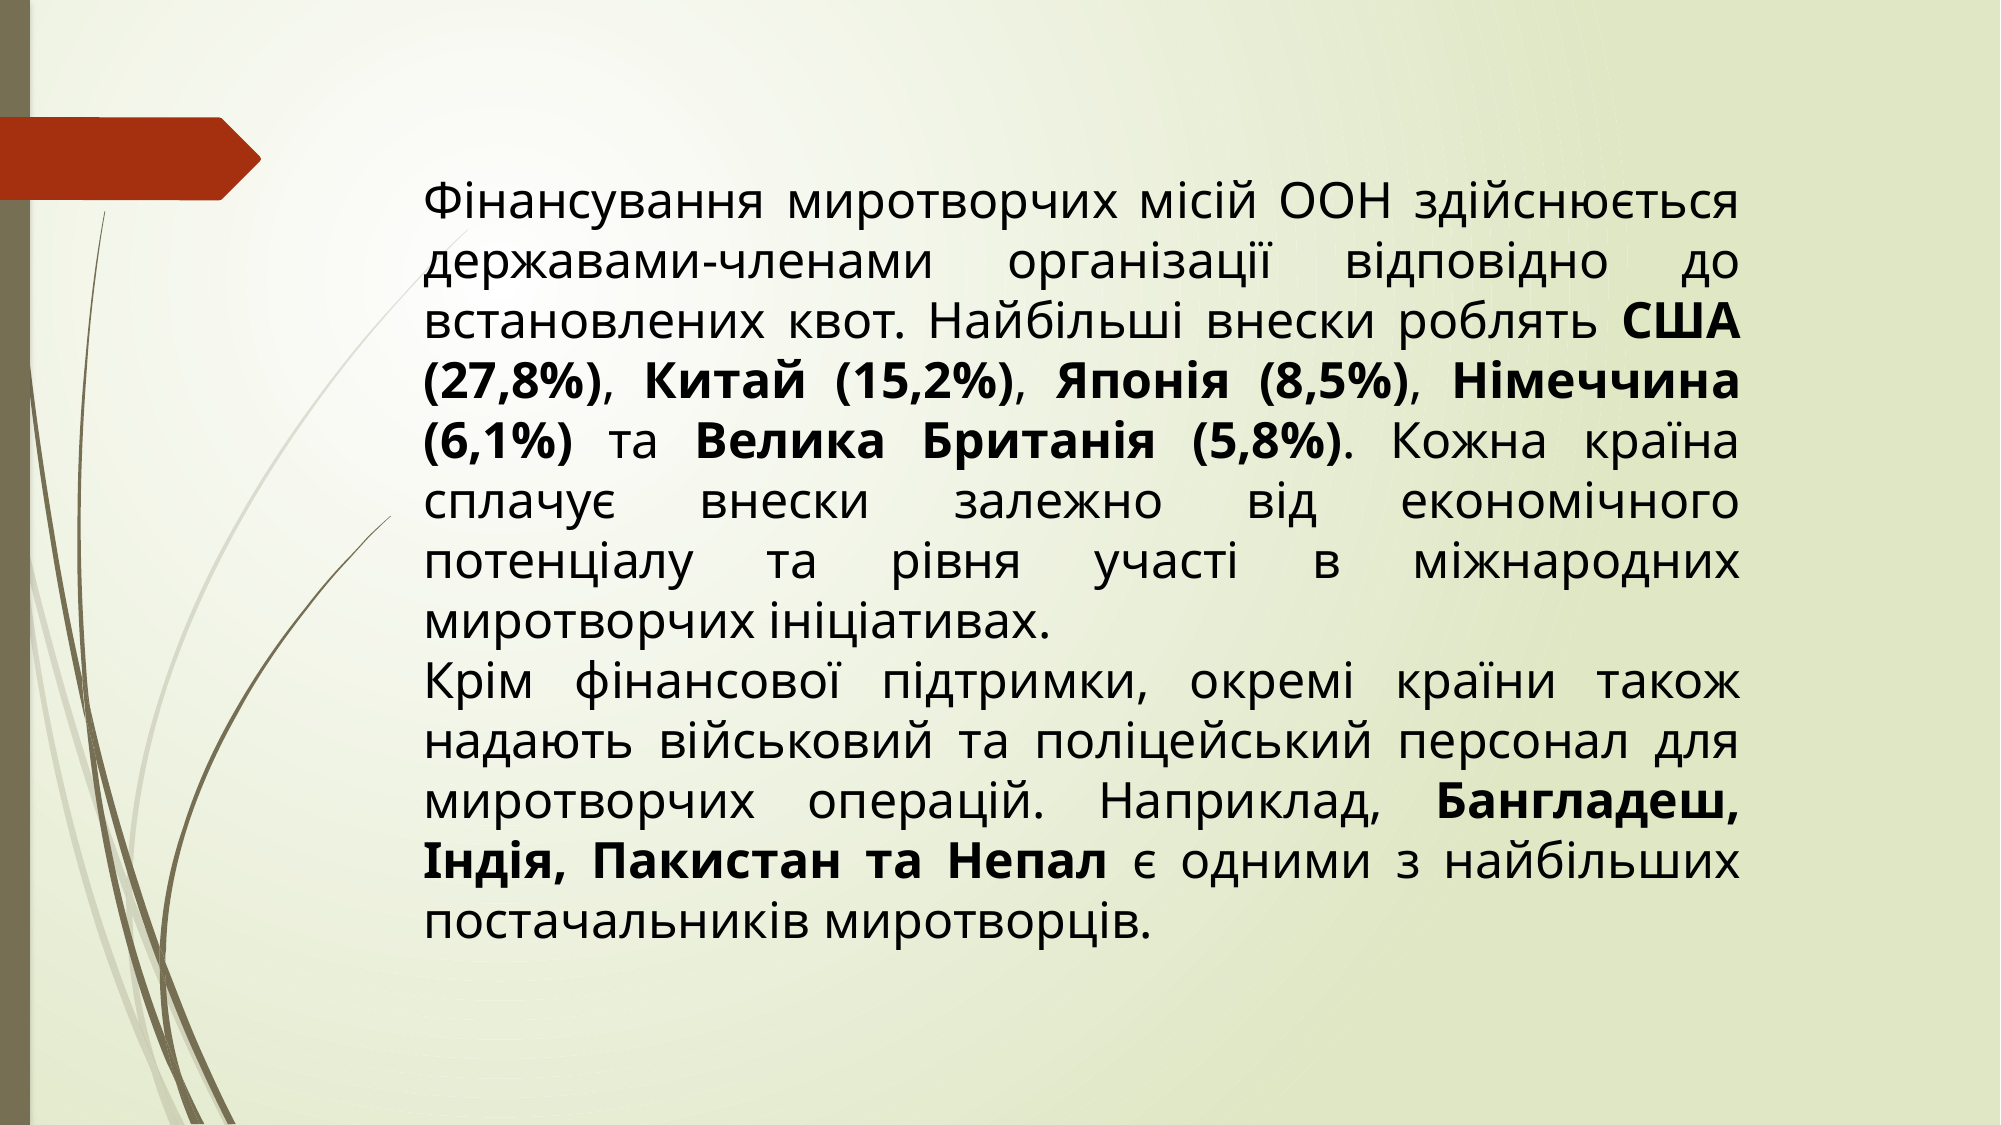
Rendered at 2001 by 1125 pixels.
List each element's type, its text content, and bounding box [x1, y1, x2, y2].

text_box Фінансування миротворчих місій ООН здійснюється державами-членами організації відповідно до встановлених квот. Найбільші внески роблять США (27,8%), Китай (15,2%), Японія (8,5%), Німеччина (6,1%) та Велика Британія (5,8%). Кожна країна сплачує внески залежно від економічного потенціалу та рівня участі в міжнародних миротворчих ініціативах. Крім фінансової підтримки, окремі країни також надають військовий та поліцейський персонал для миротворчих операцій. Наприклад, Бангладеш, Індія, Пакистан та Непал є одними з найбільших постачальників миротворців. [408, 161, 1756, 956]
